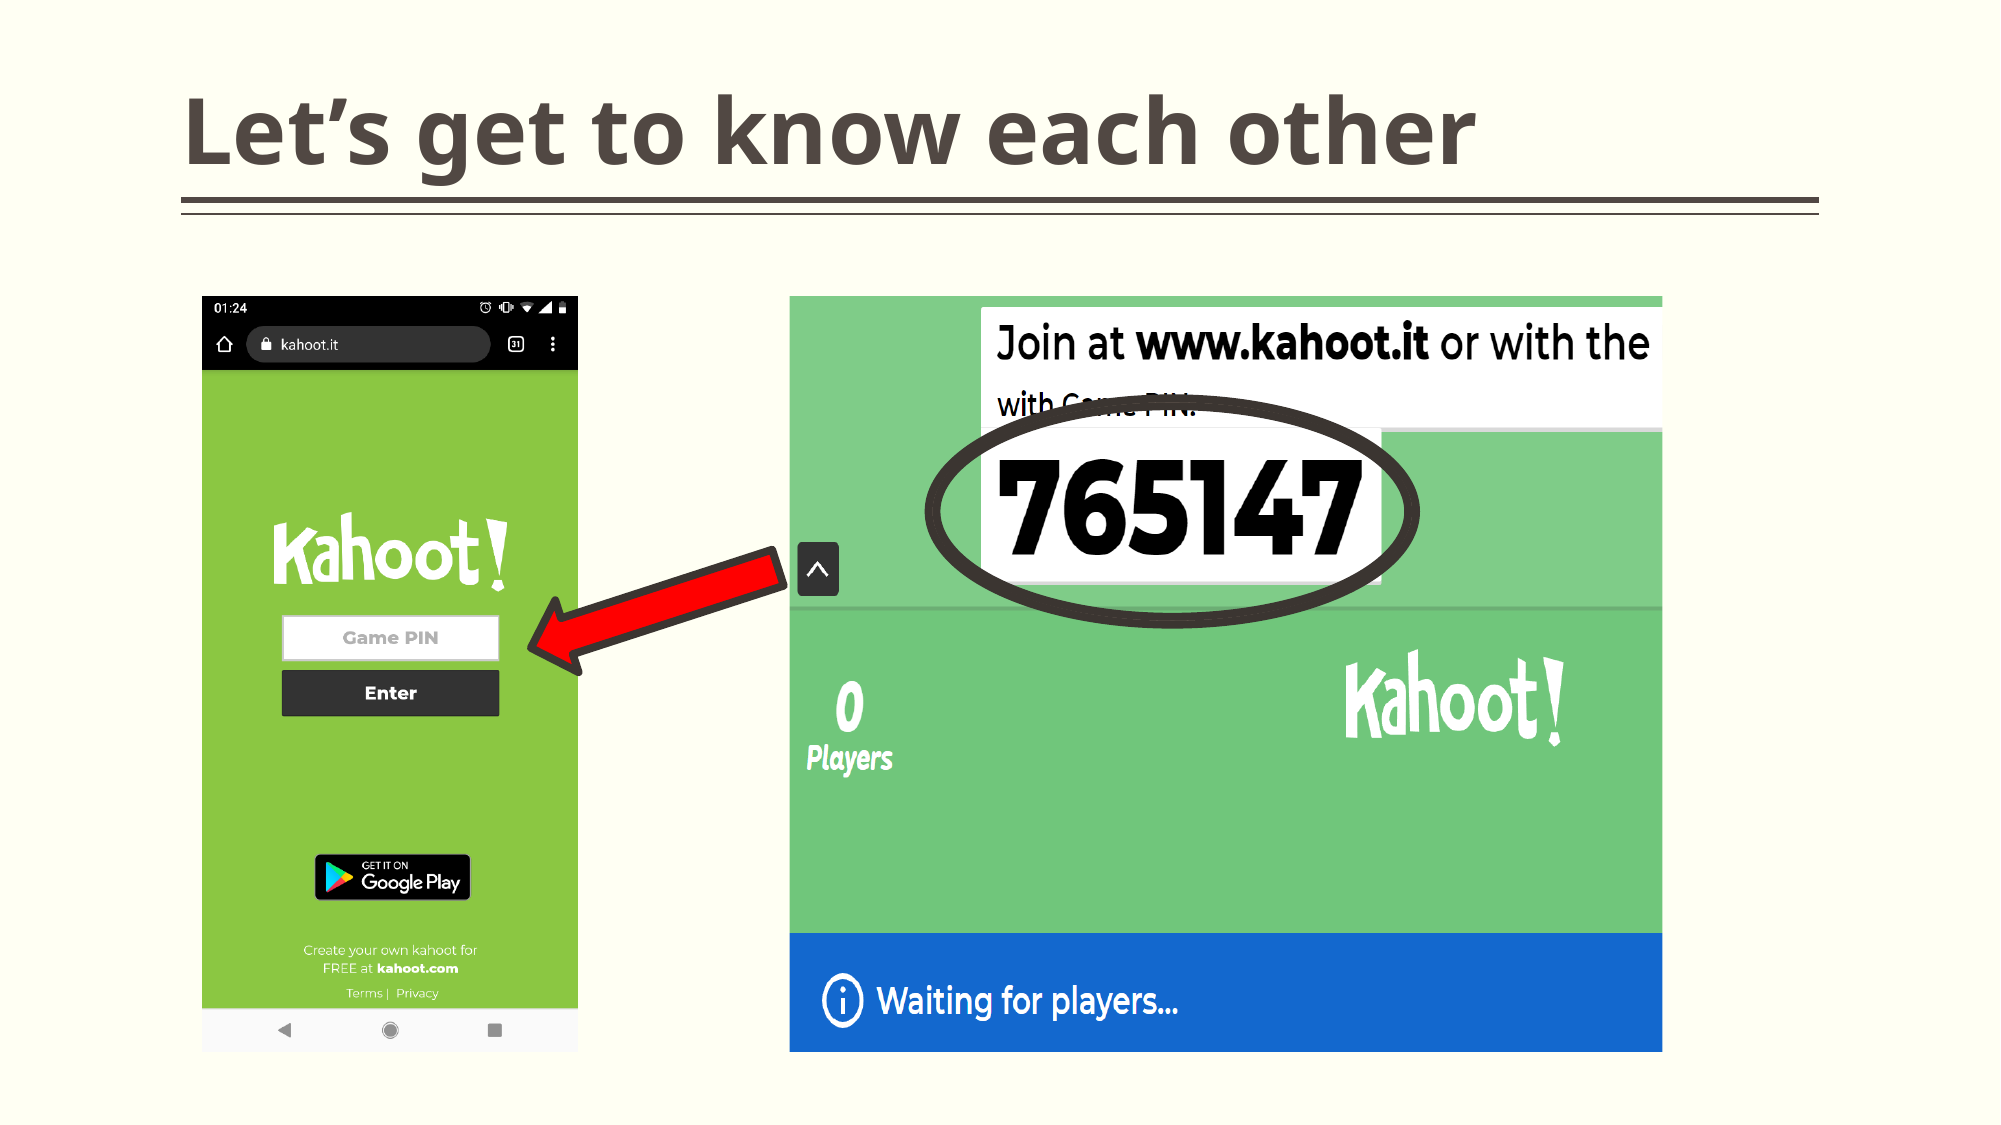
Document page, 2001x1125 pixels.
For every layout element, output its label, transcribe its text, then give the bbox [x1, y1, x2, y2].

title Let’s get to know each other [181, 12, 1819, 193]
picture [789, 296, 1663, 1052]
text_box [581, 545, 783, 656]
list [202, 296, 578, 1052]
